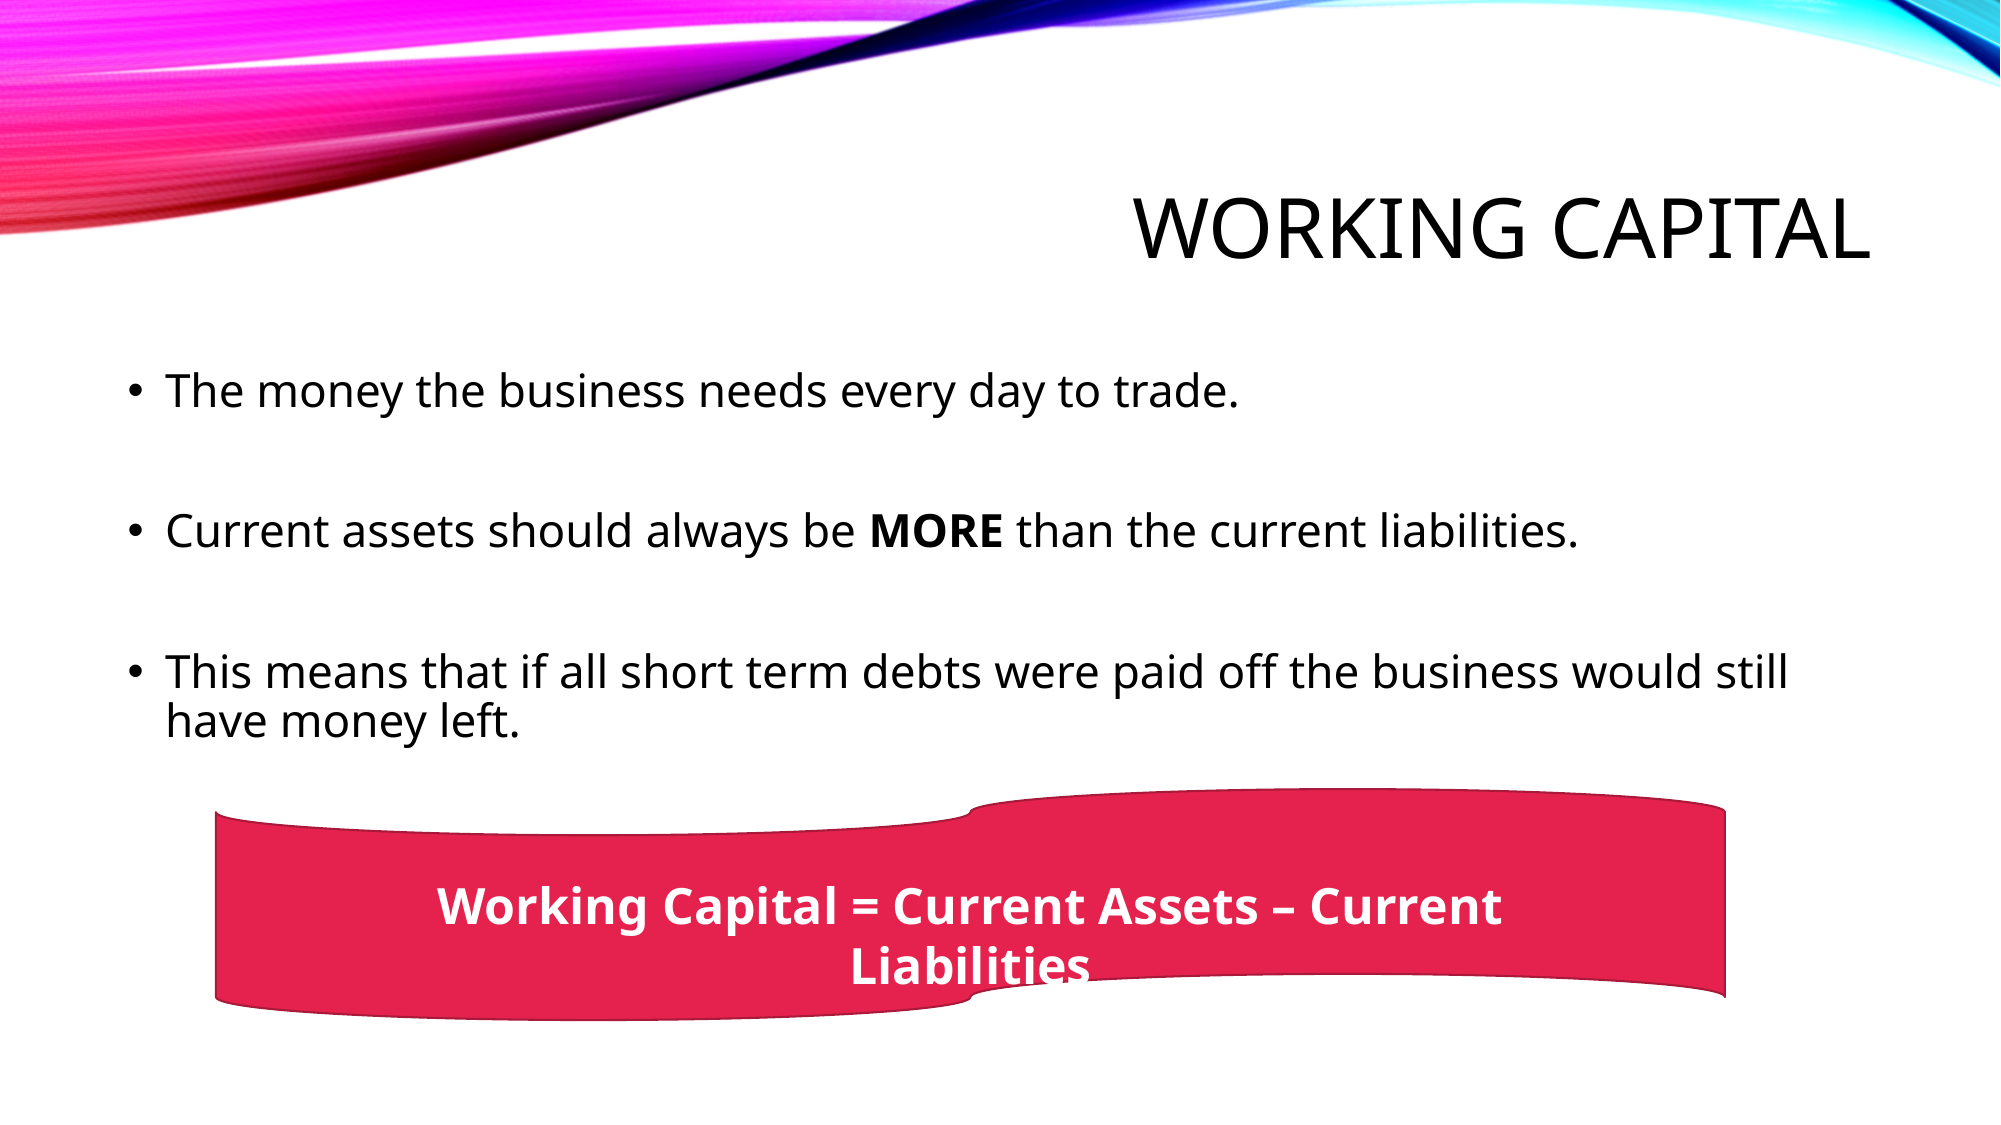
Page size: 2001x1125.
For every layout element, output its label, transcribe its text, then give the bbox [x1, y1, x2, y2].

text_box [214, 788, 1726, 1022]
picture [1890, 0, 2000, 75]
picture [1910, 0, 2000, 45]
text_box Working Capital = Current Assets – Current Liabilities [304, 866, 1637, 1002]
title Working Capital [474, 125, 1888, 338]
picture [0, 0, 2000, 237]
list The money the business needs every day to trade. Current assets should always be MORE than the current liabilities. This means that if all short term debts were paid off the business would still have money left. [112, 360, 1888, 1021]
